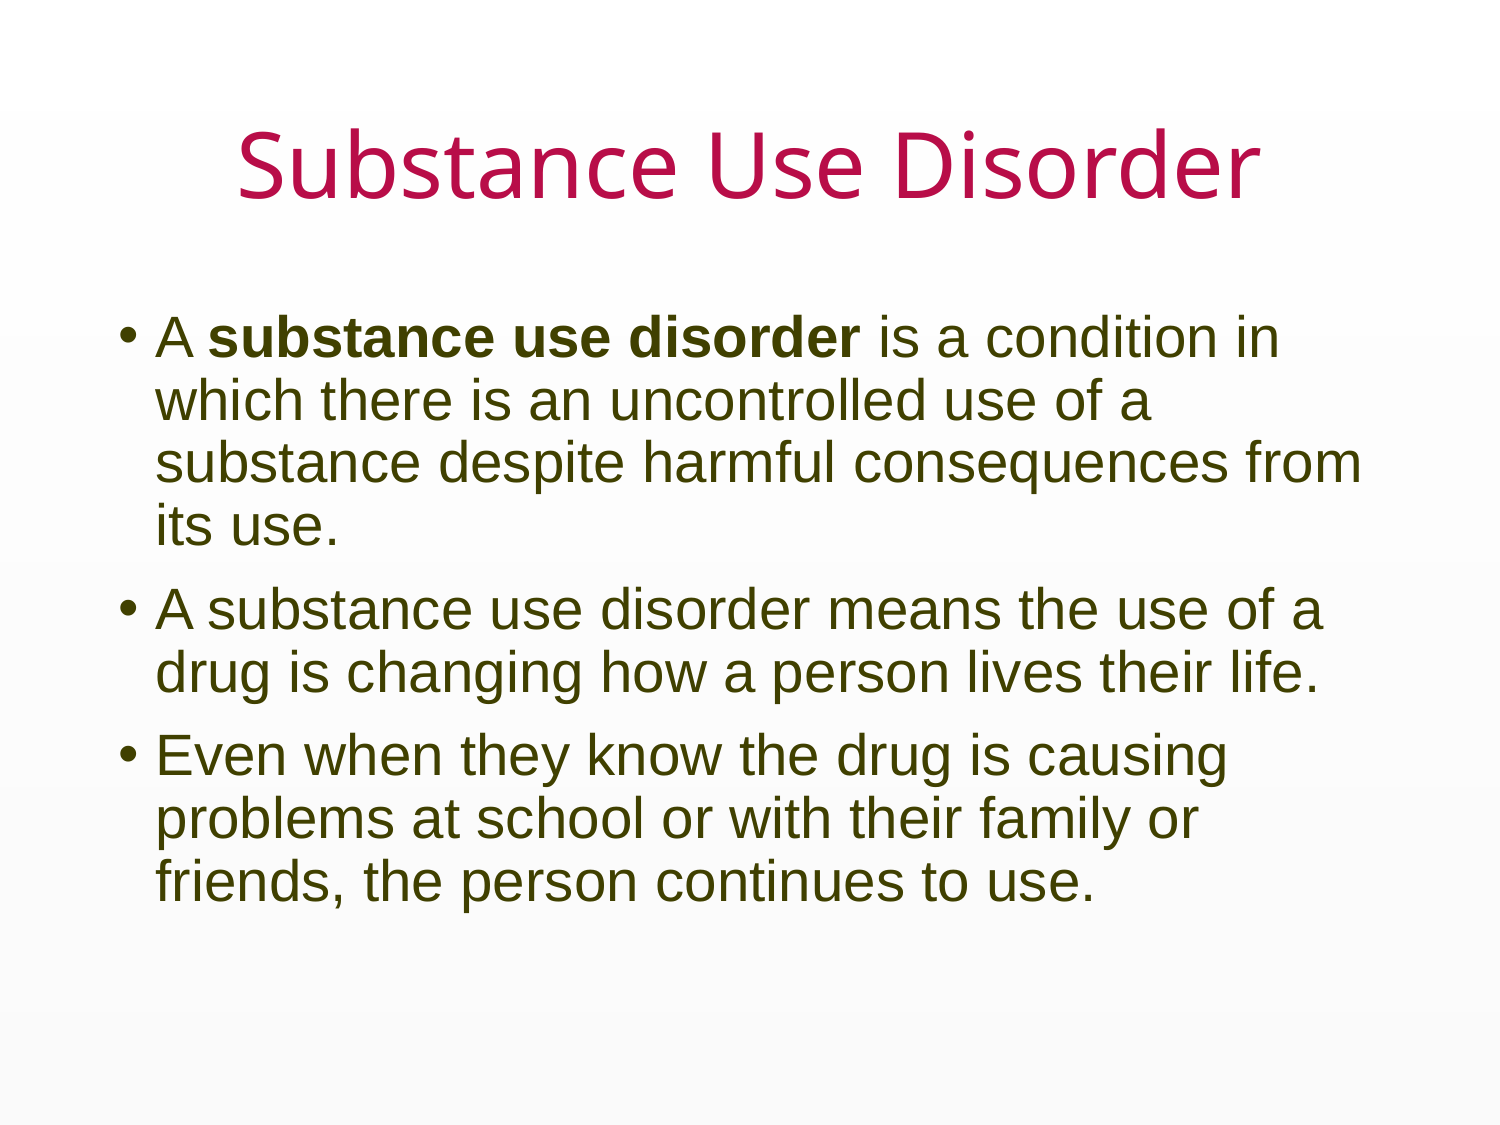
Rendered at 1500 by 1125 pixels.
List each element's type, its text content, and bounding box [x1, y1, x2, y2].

list A substance use disorder is a condition in which there is an uncontrolled use of a substance despite harmful consequences from its use. A substance use disorder means the use of a drug is changing how a person lives their life. Even when they know the drug is causing problems at school or with their family or friends, the person continues to use. [103, 299, 1397, 1014]
title Substance Use Disorder [103, 59, 1397, 278]
